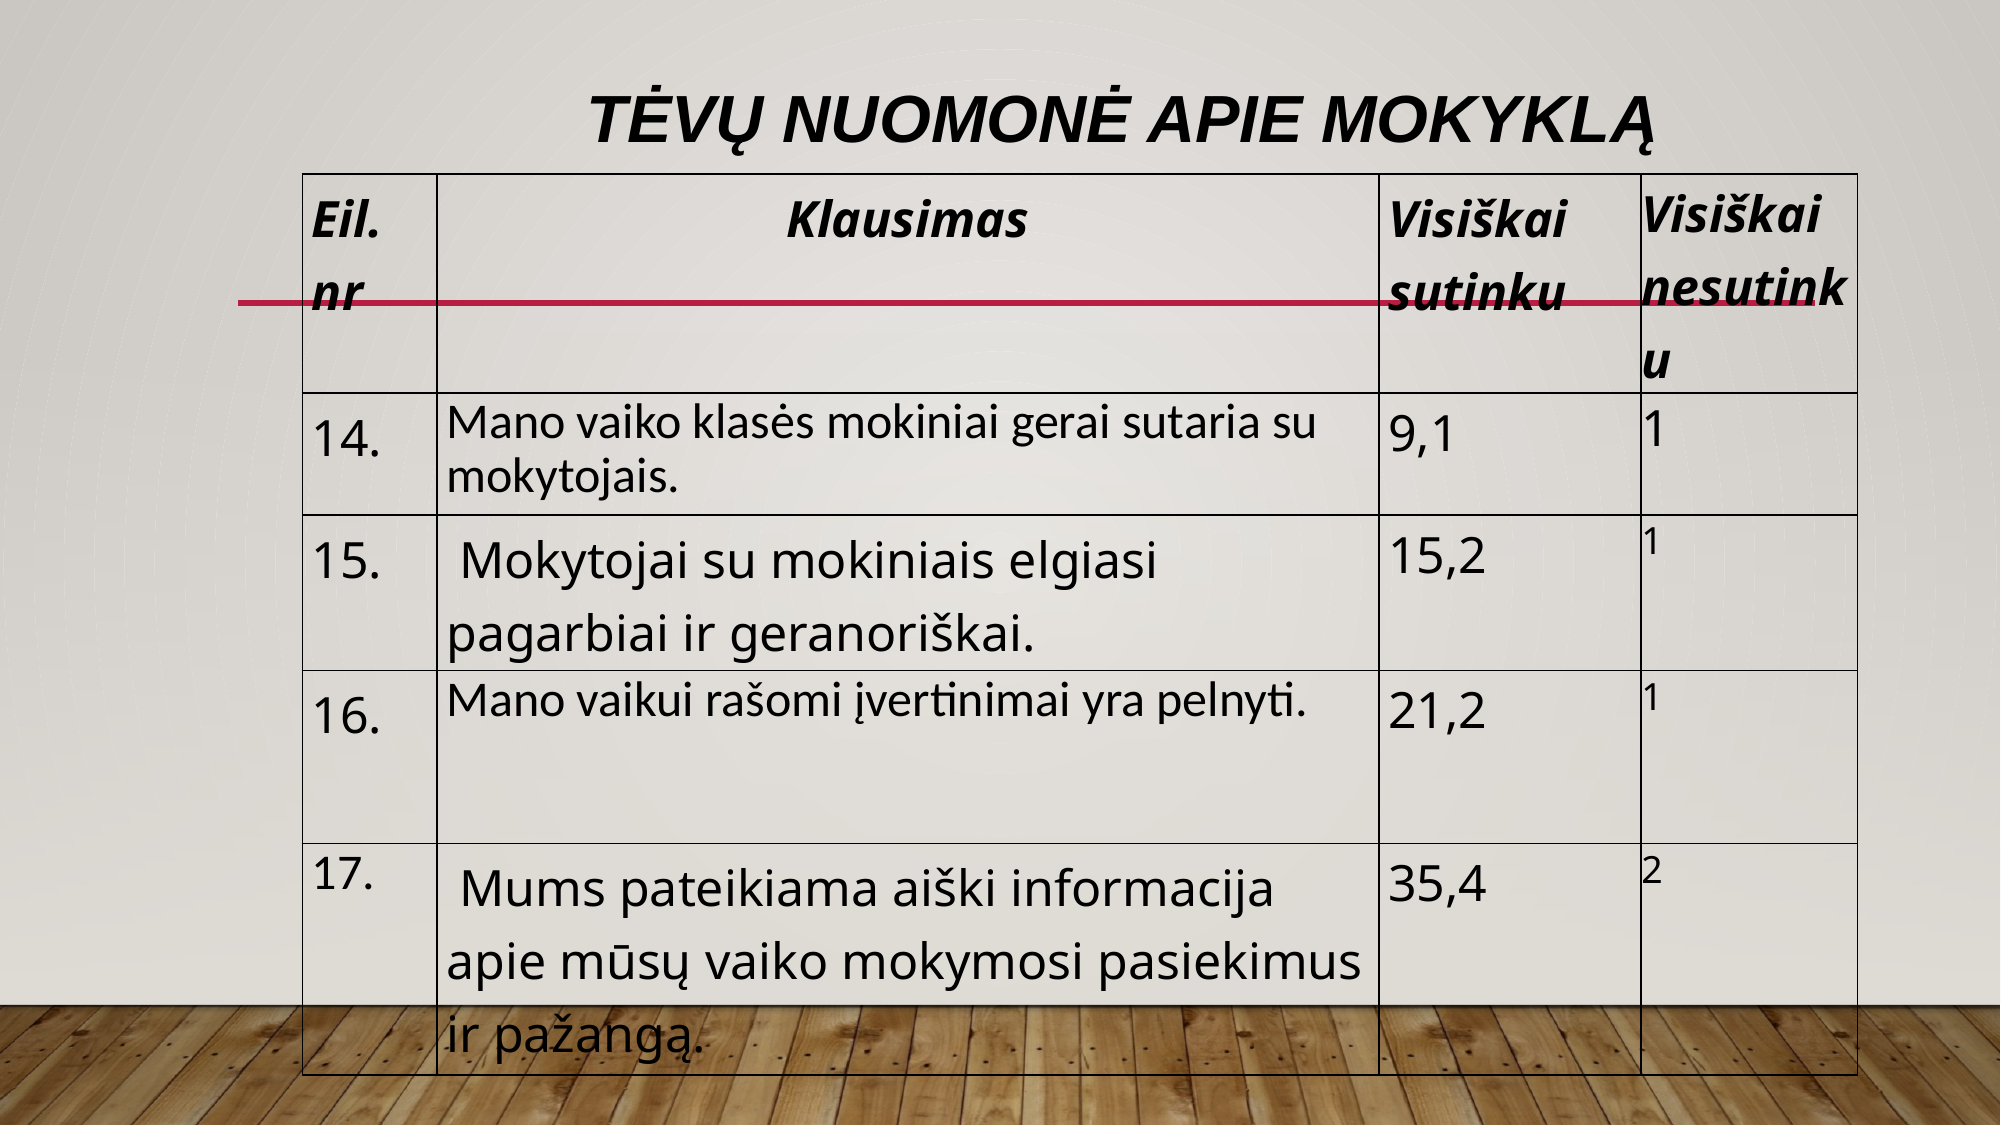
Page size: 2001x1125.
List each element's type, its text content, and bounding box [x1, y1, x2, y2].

table_cell 17. [303, 844, 436, 1074]
table_cell Mano vaiko klasės mokiniai gerai sutaria su mokytojais. [438, 394, 1378, 514]
table_cell 16. [303, 671, 436, 843]
table_header Eil. nr [303, 175, 436, 392]
table_cell Mums pateikiama aiški informacija apie mūsų vaiko mokymosi pasiekimus ir pažangą. [438, 844, 1378, 1074]
table_cell 9,1 [1380, 394, 1640, 514]
table_cell 14. [303, 394, 436, 514]
table_cell 35,4 [1380, 844, 1640, 1074]
title Tėvų nuomonė apie mokyklą [236, 48, 1982, 266]
table_header Visiškai nesutinku [1642, 175, 1857, 392]
table_header Klausimas [438, 175, 1378, 392]
picture [0, 1005, 2000, 1125]
table_cell Mano vaikui rašomi įvertinimai yra pelnyti. [438, 671, 1378, 843]
table_cell 21,2 [1380, 671, 1640, 843]
table_cell 1 [1642, 671, 1857, 843]
table_cell 2 [1642, 844, 1857, 1074]
table_header Visiškai sutinku [1380, 175, 1640, 392]
table_cell 1 [1642, 394, 1857, 514]
table_cell 15,2 [1380, 516, 1640, 670]
table_cell 15. [303, 516, 436, 670]
table_cell 1 [1642, 516, 1857, 670]
table_cell Mokytojai su mokiniais elgiasi pagarbiai ir geranoriškai. [438, 516, 1378, 670]
